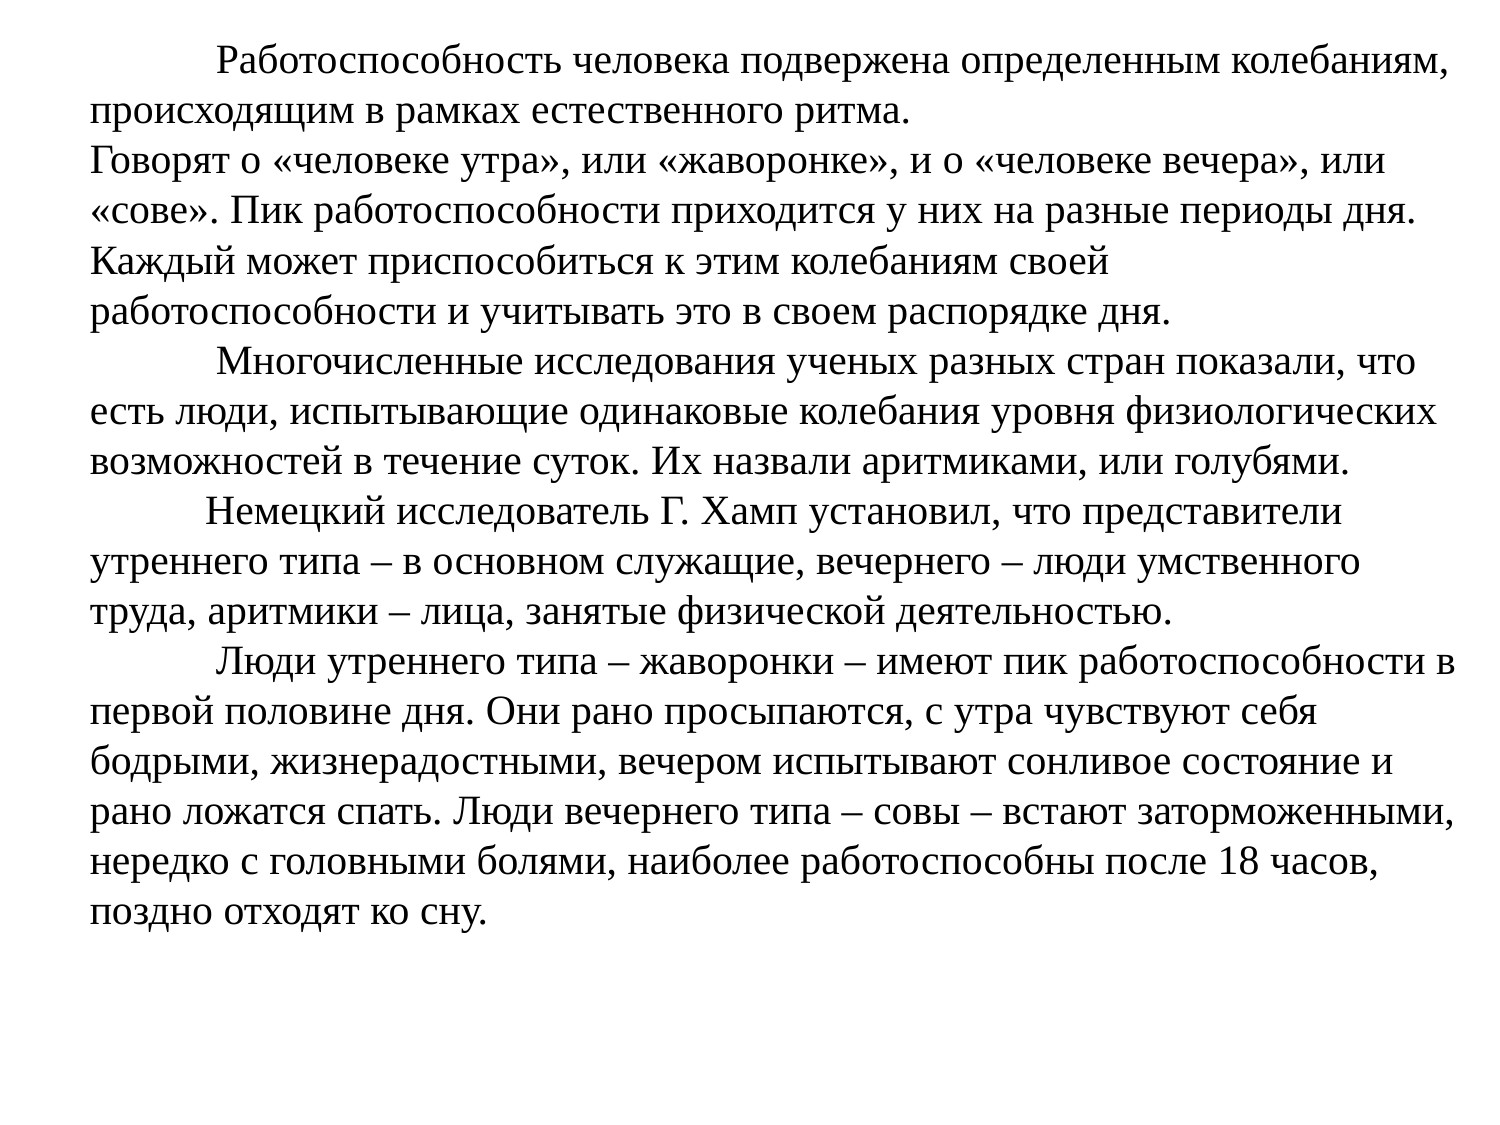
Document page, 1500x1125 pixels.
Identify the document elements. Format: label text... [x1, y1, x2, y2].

text_box Работоспособность человека подвержена определенным колебаниям, происходящим в рамках естественного ритма. Говорят о «человеке утра», или «жаворонке», и о «человеке вечера», или «сове». Пик работоспособности приходится у них на разные периоды дня. Каждый может приспособиться к этим колебаниям своей работоспособности и учитывать это в своем распорядке дня. Многочисленные исследования ученых разных стран показали, что есть люди, испытывающие одинаковые колебания уровня физиологических возможностей в течение суток. Их назвали аритмиками, или голубями. Немецкий исследователь Г. Хамп установил, что представители утреннего типа – в основном служащие, вечернего – люди умственного труда, аритмики – лица, занятые физической деятельностью. Люди утреннего типа – жаворонки – имеют пик работоспособности в первой половине дня. Они рано просыпаются, с утра чувствуют себя бодрыми, жизнерадостными, вечером испытывают сонливое состояние и рано ложатся спать. Люди вечернего типа – совы – встают заторможенными, нередко с головными болями, наиболее работоспособны после 18 часов, поздно отходят ко сну. [75, 24, 1475, 985]
